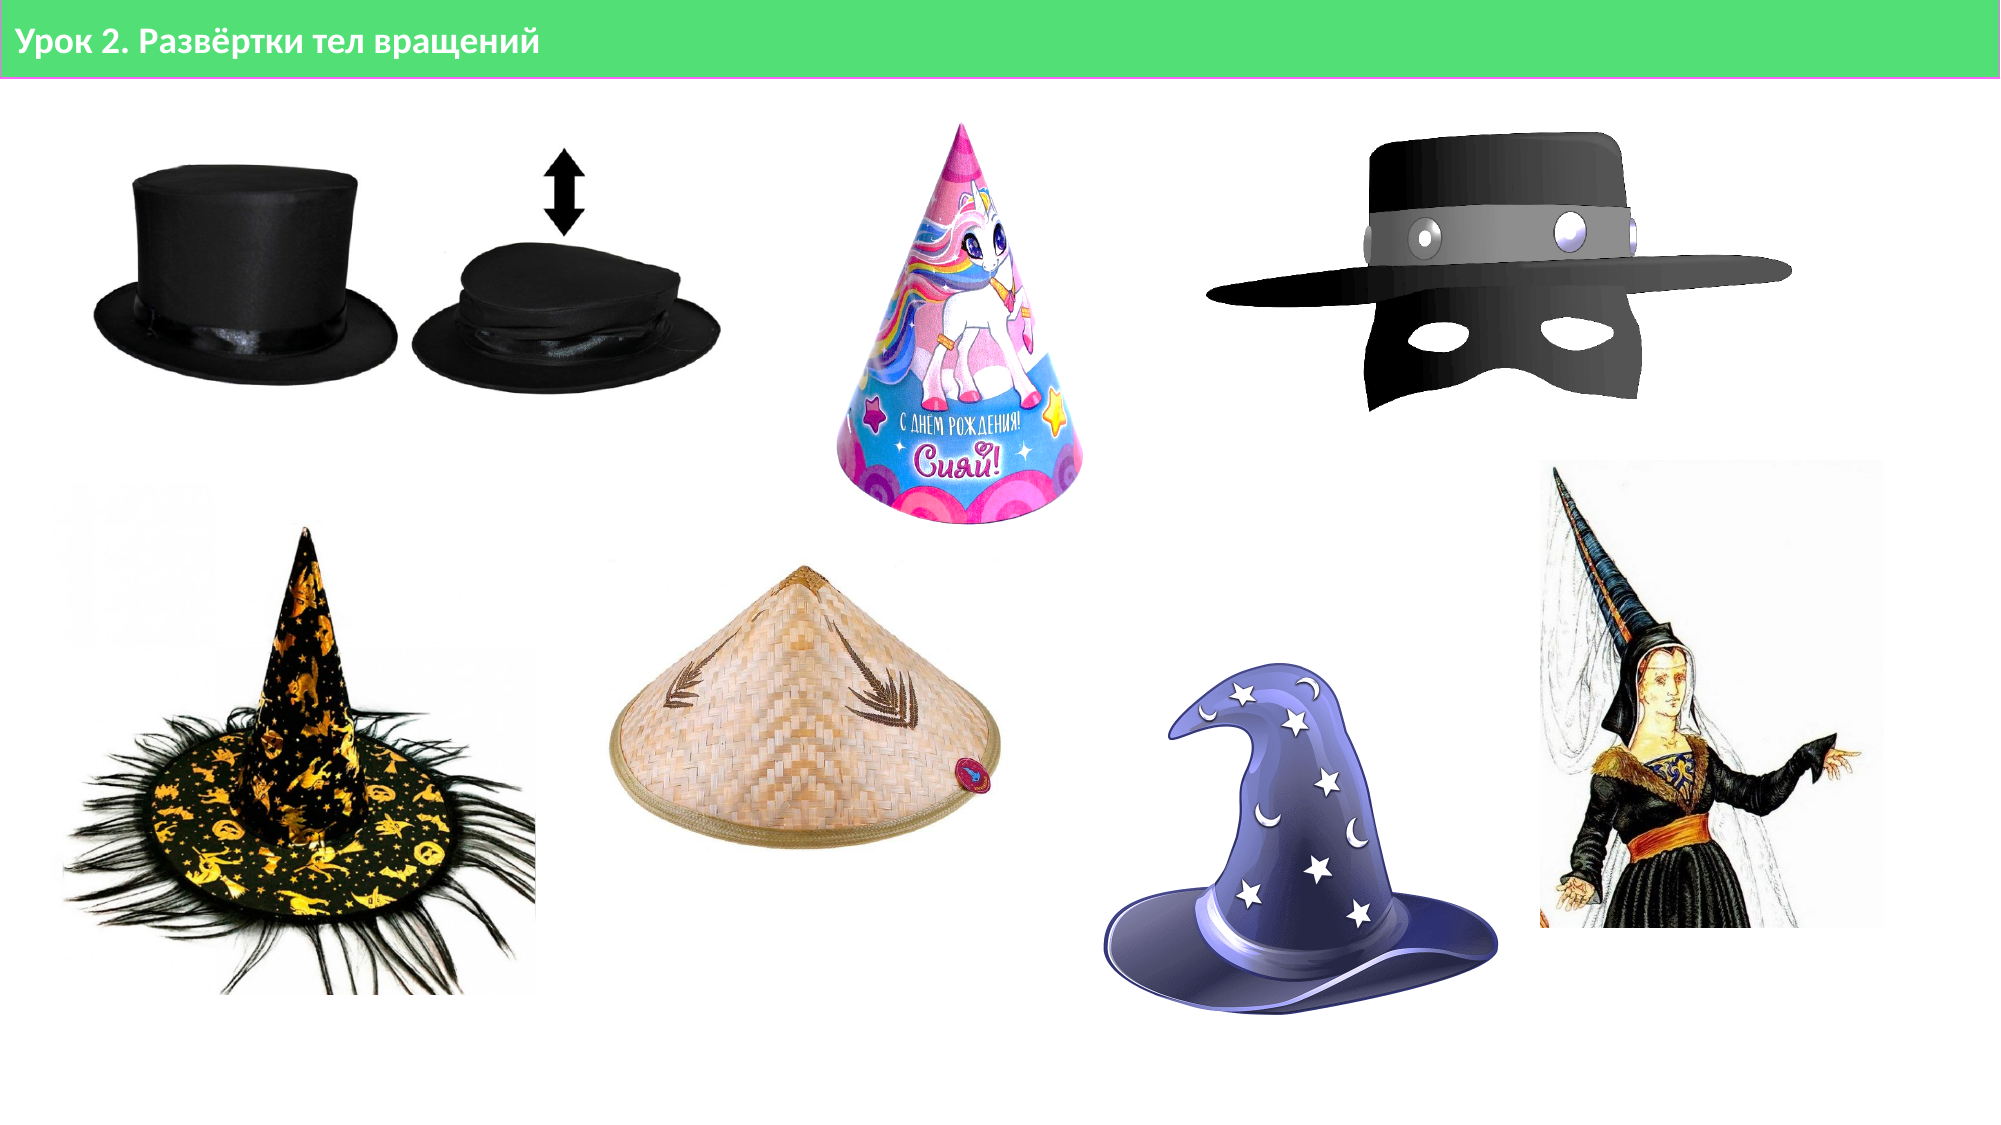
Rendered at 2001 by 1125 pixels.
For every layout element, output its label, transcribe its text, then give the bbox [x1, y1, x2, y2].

picture [51, 483, 536, 995]
text_box Урок 2. Развёртки тел вращений [0, 0, 2000, 79]
picture [49, 131, 751, 413]
picture [600, 99, 1121, 915]
picture [1206, 126, 1792, 412]
picture [1539, 460, 1884, 928]
picture [1078, 663, 1527, 1015]
